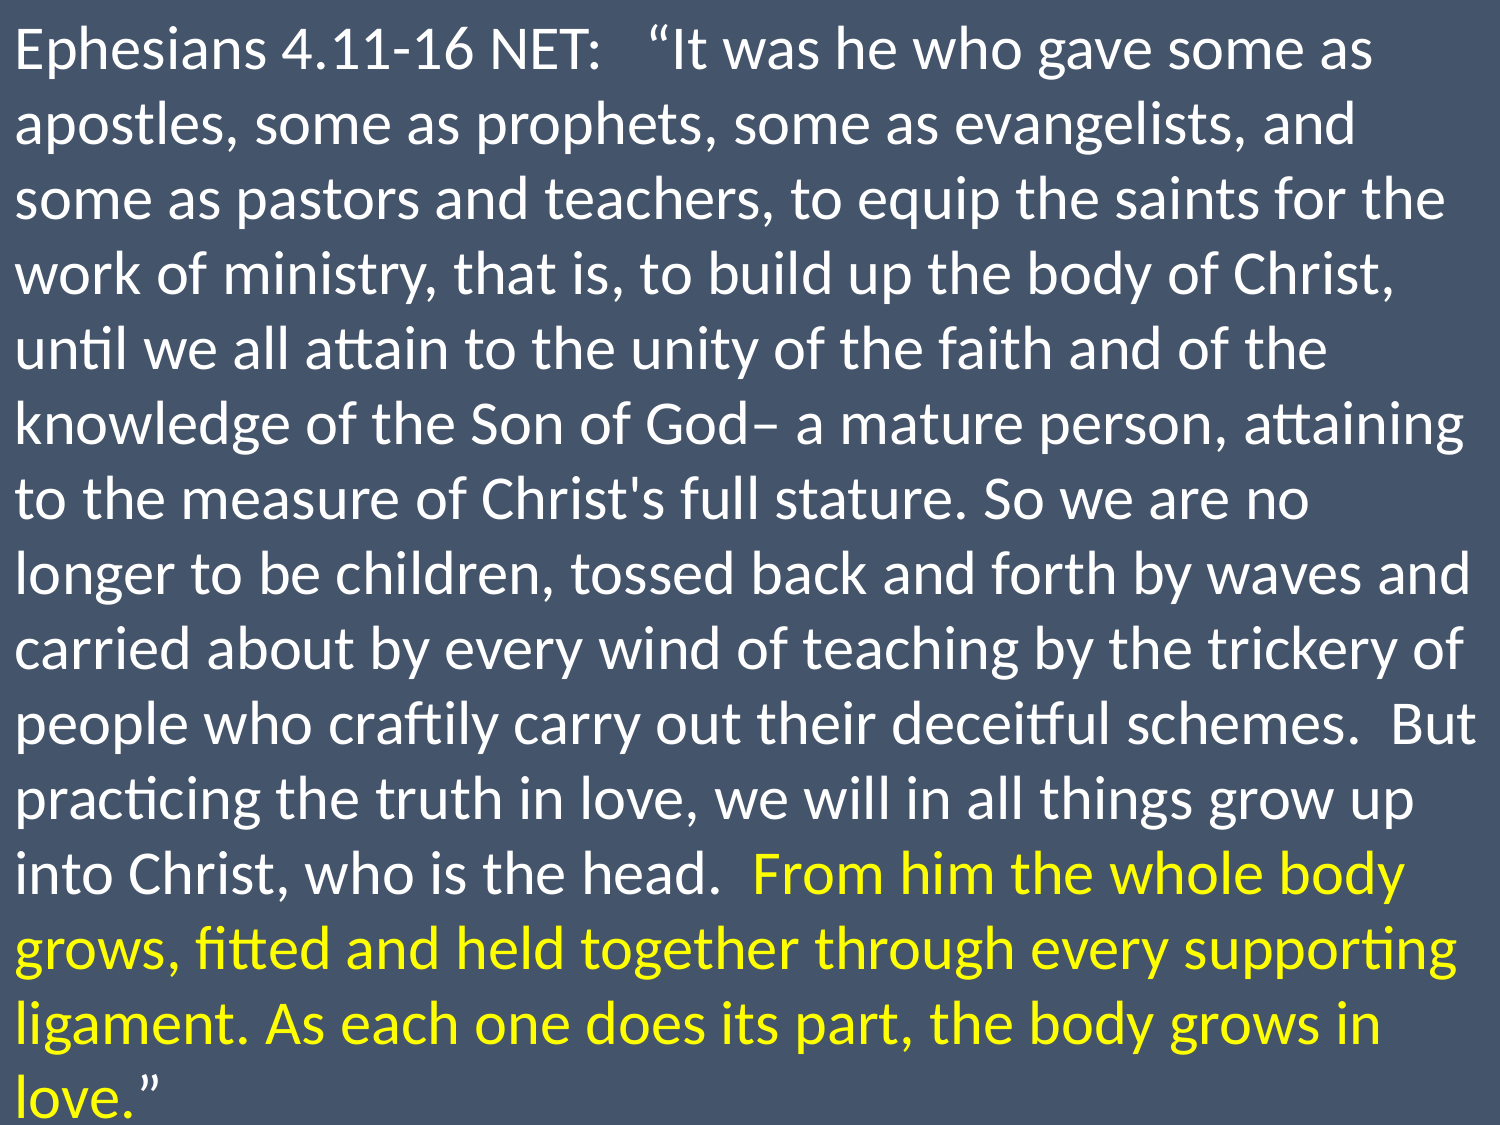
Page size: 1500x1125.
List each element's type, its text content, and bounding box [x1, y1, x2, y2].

text_box Ephesians 4.11-16 NET: “It was he who gave some as apostles, some as prophets, some as evangelists, and some as pastors and teachers, to equip the saints for the work of ministry, that is, to build up the body of Christ, until we all attain to the unity of the faith and of the knowledge of the Son of God– a mature person, attaining to the measure of Christ's full stature. So we are no longer to be children, tossed back and forth by waves and carried about by every wind of teaching by the trickery of people who craftily carry out their deceitful schemes. But practicing the truth in love, we will in all things grow up into Christ, who is the head. From him the whole body grows, fitted and held together through every supporting ligament. As each one does its part, the body grows in love.” [0, 0, 1500, 1125]
